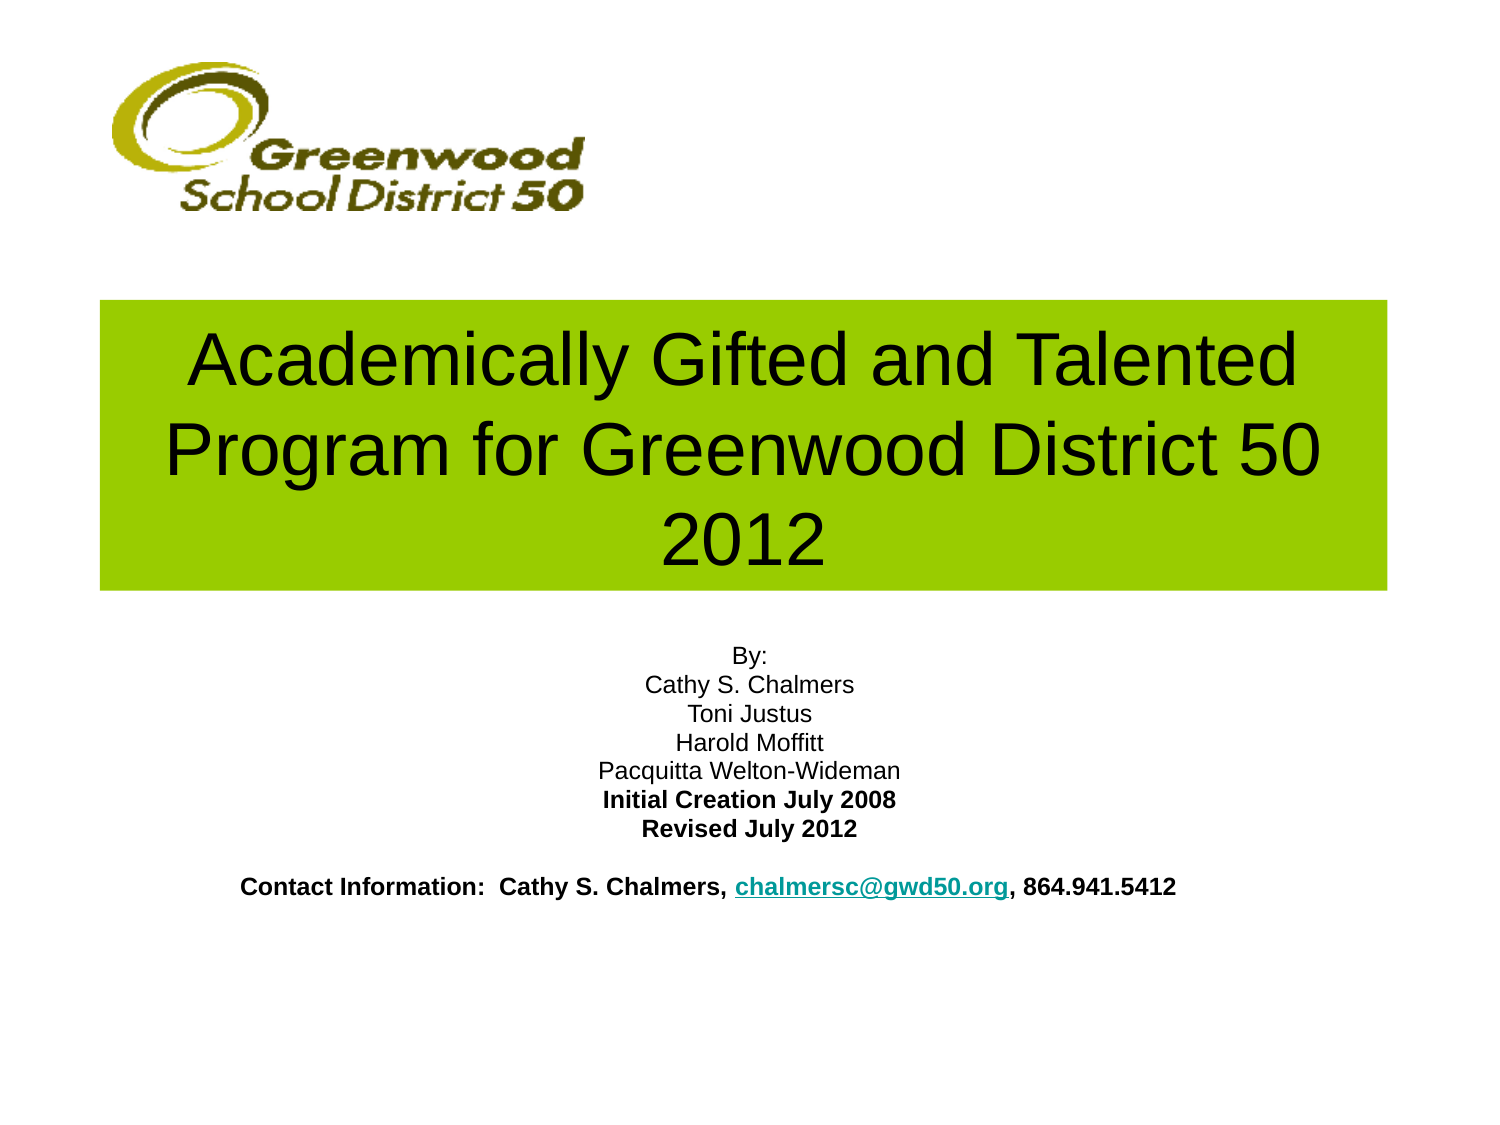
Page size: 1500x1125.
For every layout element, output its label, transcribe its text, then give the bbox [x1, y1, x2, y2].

title Academically Gifted and Talented Program for Greenwood District 50 2012 [99, 299, 1388, 591]
picture [112, 62, 585, 212]
subtitle By: Cathy S. Chalmers Toni Justus Harold Moffitt Pacquitta Welton-Wideman Initial Creation July 2008 Revised July 2012 Contact Information: Cathy S. Chalmers, chalmersc@gwd50.org, 864.941.5412 [224, 637, 1276, 926]
